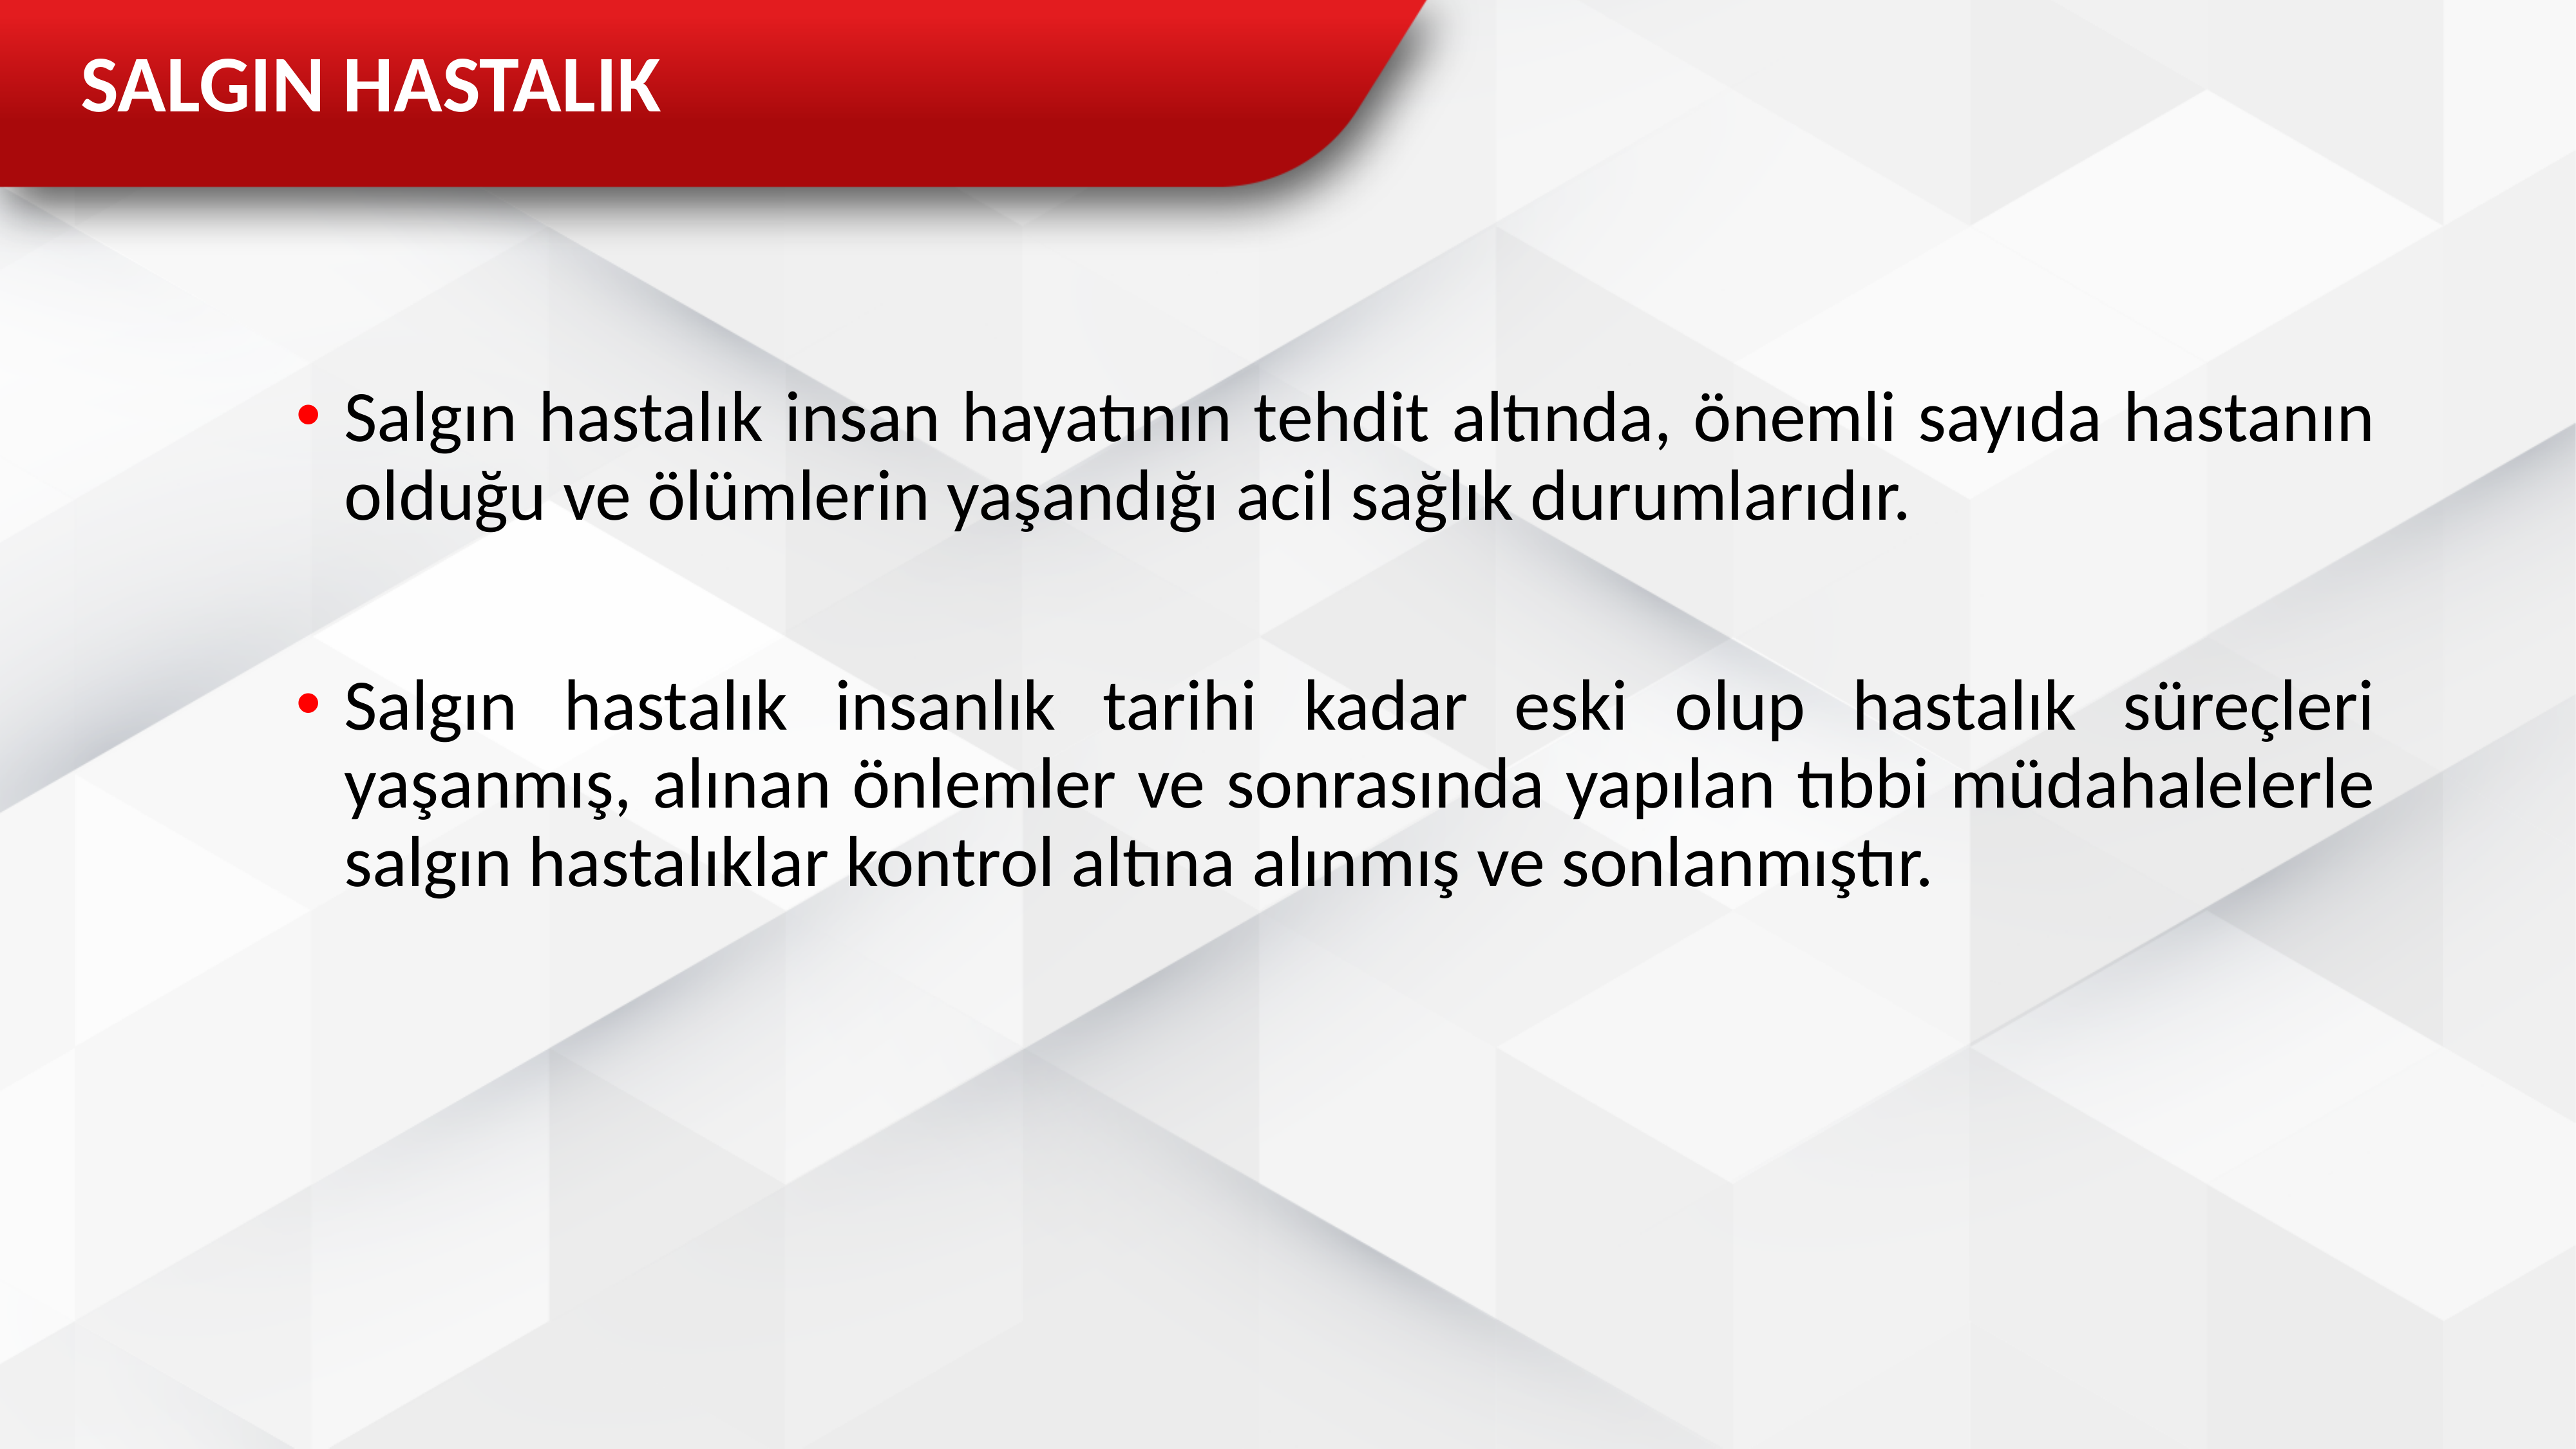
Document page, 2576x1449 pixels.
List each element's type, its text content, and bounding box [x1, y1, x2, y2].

list Salgın hastalık insan hayatının tehdit altında, önemli sayıda hastanın olduğu ve ölümlerin yaşandığı acil sağlık durumlarıdır. Salgın hastalık insanlık tarihi kadar eski olup hastalık süreçleri yaşanmış, alınan önlemler ve sonrasında yapılan tıbbi müdahalelerle salgın hastalıklar kontrol altına alınmış ve sonlanmıştır. [286, 374, 2387, 1294]
text_box SALGIN HASTALIK [71, 26, 1245, 133]
picture [0, 0, 2576, 1449]
